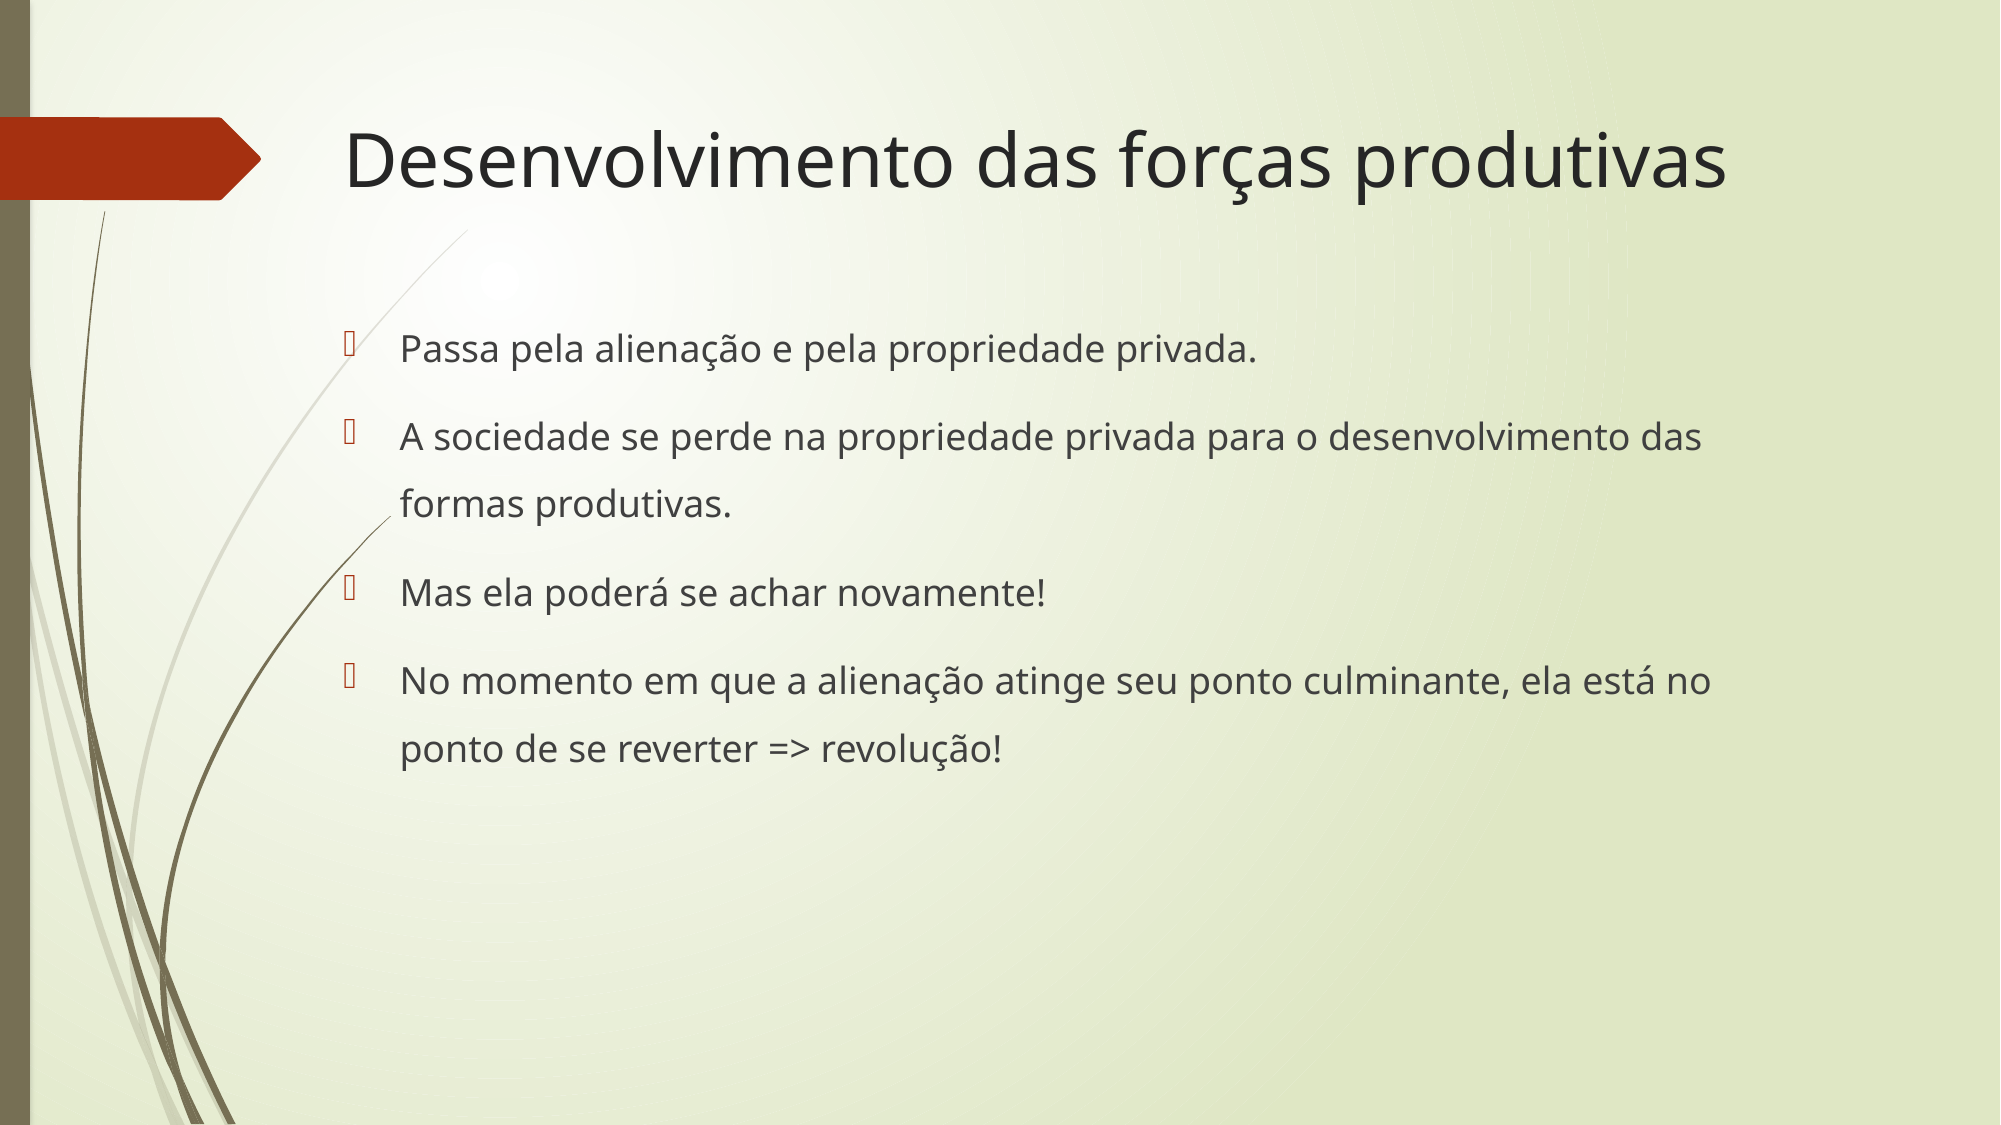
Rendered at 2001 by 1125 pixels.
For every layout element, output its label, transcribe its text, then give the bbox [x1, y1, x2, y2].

list Passa pela alienação e pela propriedade privada. A sociedade se perde na propriedade privada para o desenvolvimento das formas produtivas. Mas ela poderá se achar novamente! No momento em que a alienação atinge seu ponto culminante, ela está no ponto de se reverter => revolução! [328, 294, 1791, 915]
title Desenvolvimento das forças produtivas [328, 104, 1791, 294]
